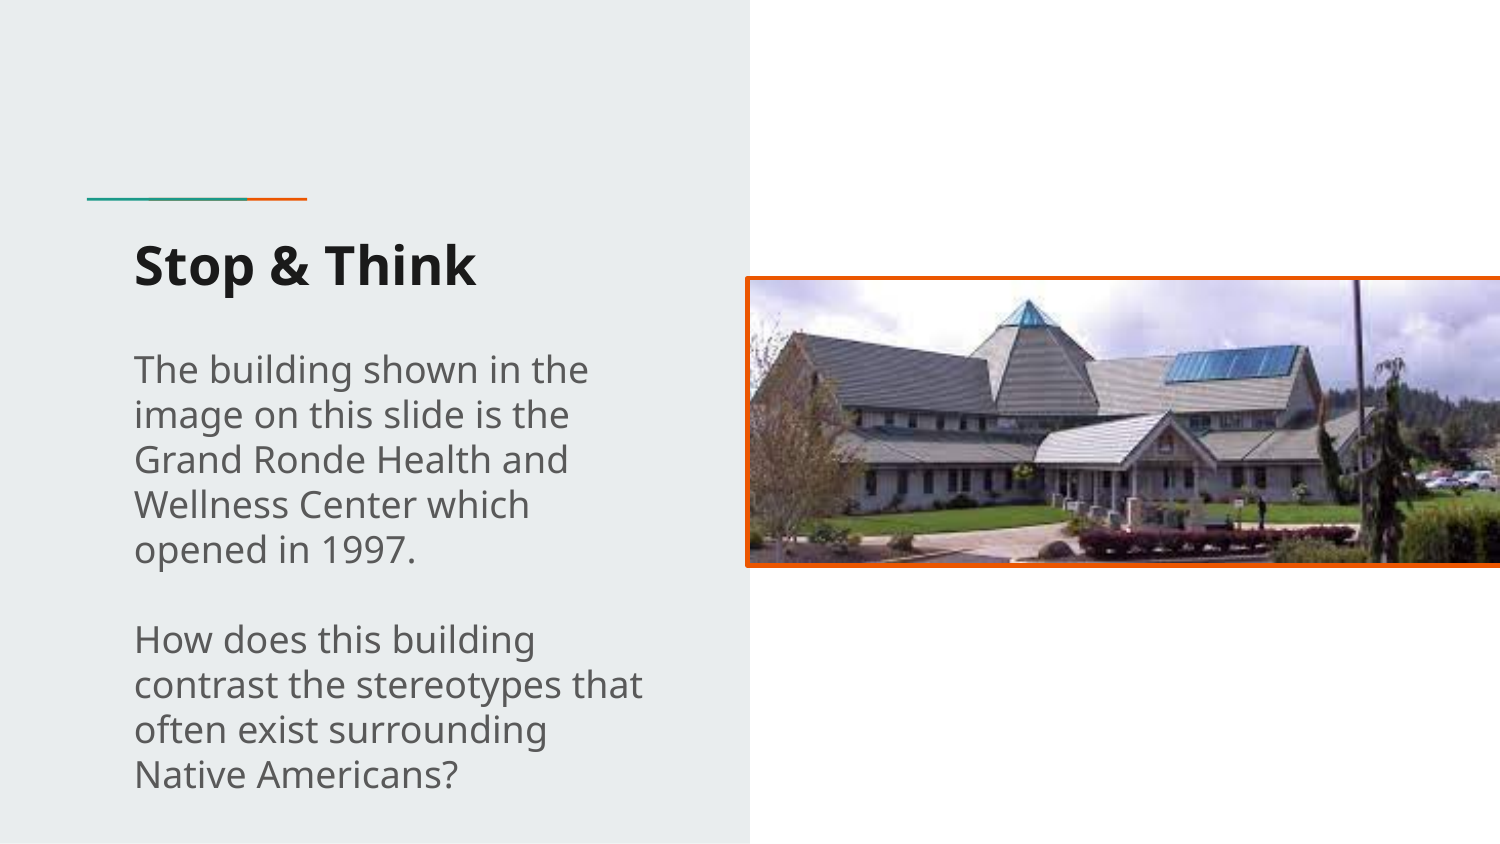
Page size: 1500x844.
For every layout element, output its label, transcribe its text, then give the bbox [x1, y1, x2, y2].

title Stop & Think [119, 216, 662, 330]
subtitle The building shown in the image on this slide is the Grand Ronde Health and Wellness Center which opened in 1997. How does this building contrast the stereotypes that often exist surrounding Native Americans? [118, 330, 675, 819]
picture [749, 280, 1500, 564]
